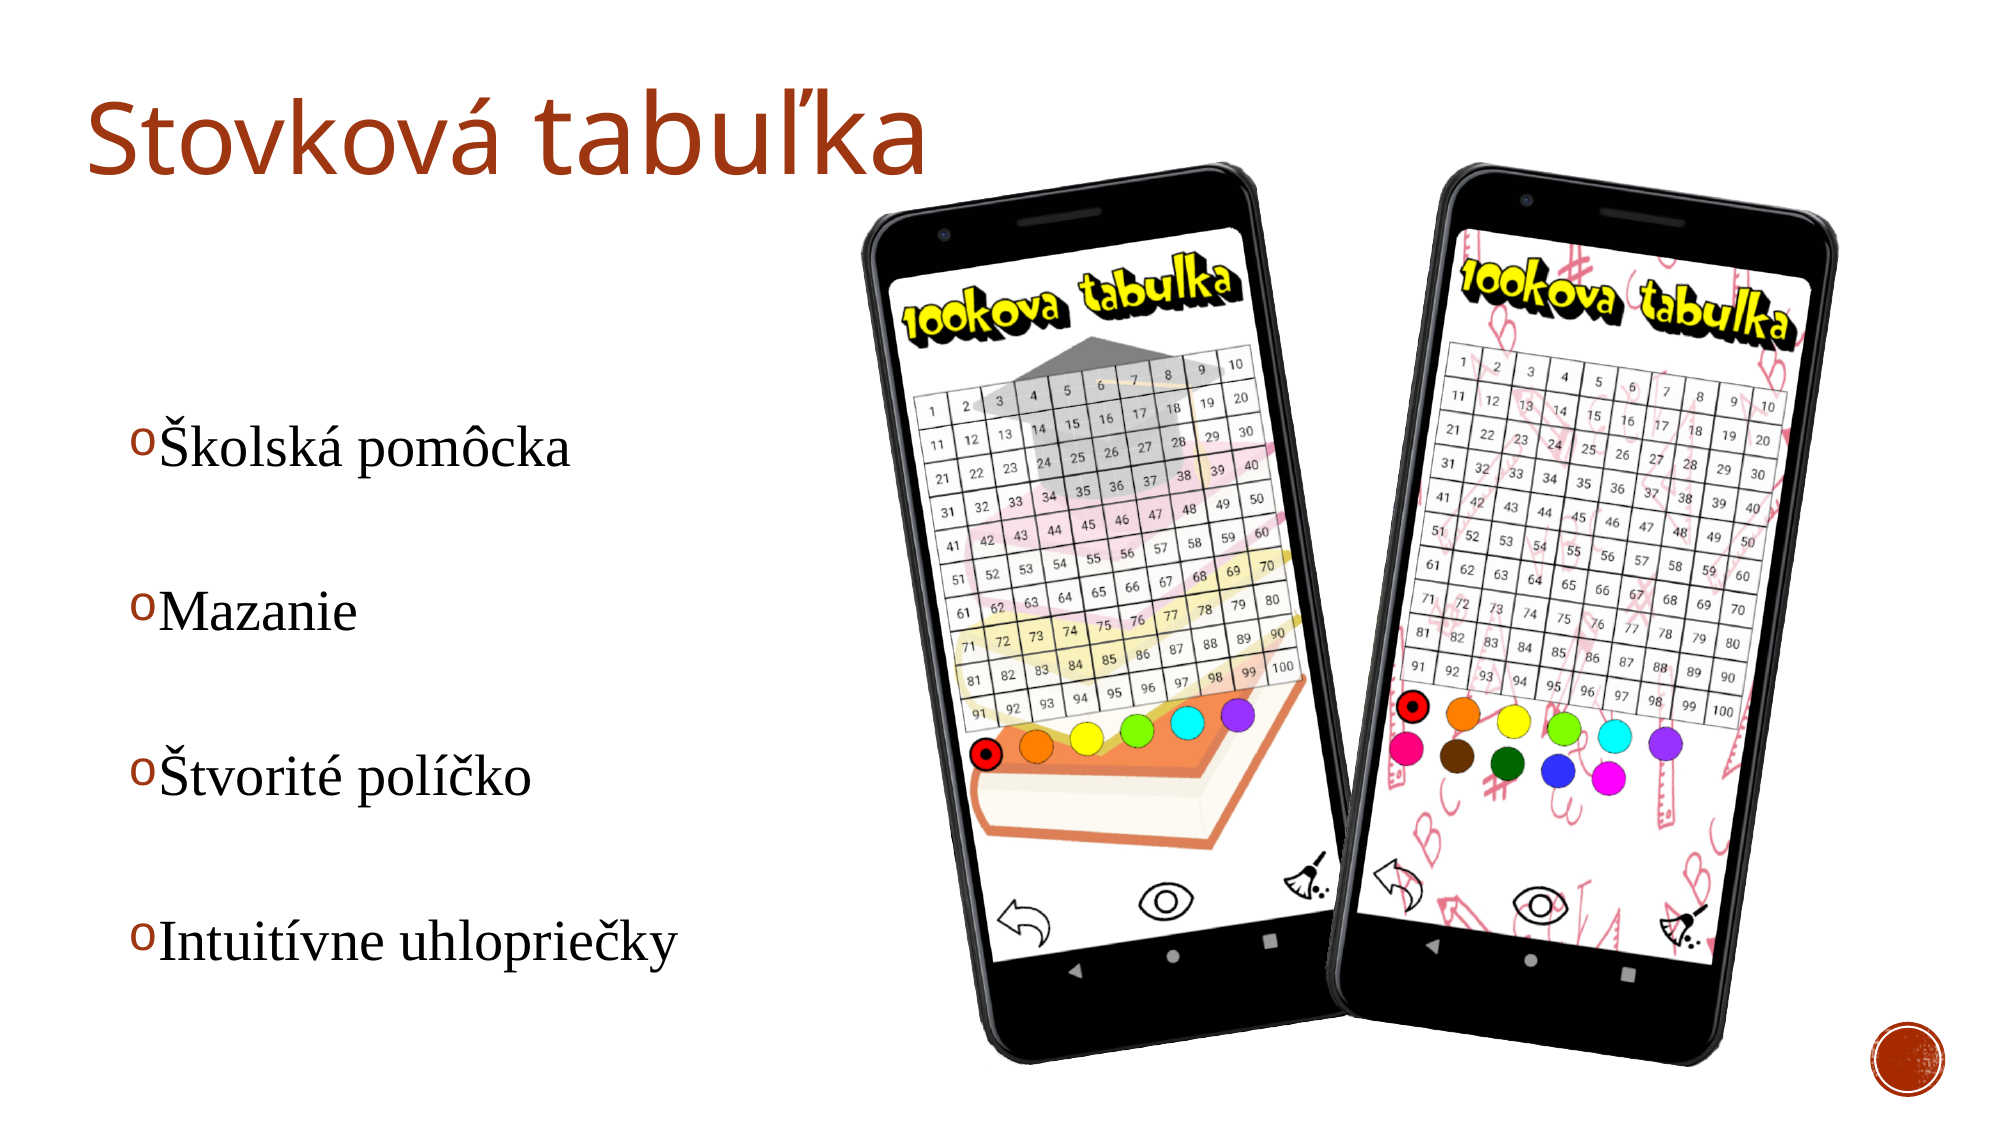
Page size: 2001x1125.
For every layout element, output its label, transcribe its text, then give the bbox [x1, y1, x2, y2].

text_box Stovková tabuľka [70, 54, 1072, 205]
text_box Školská pomôcka Mazanie Štvorité políčko Intuitívne uhlopriečky [113, 330, 918, 1013]
picture [855, 158, 1844, 1070]
